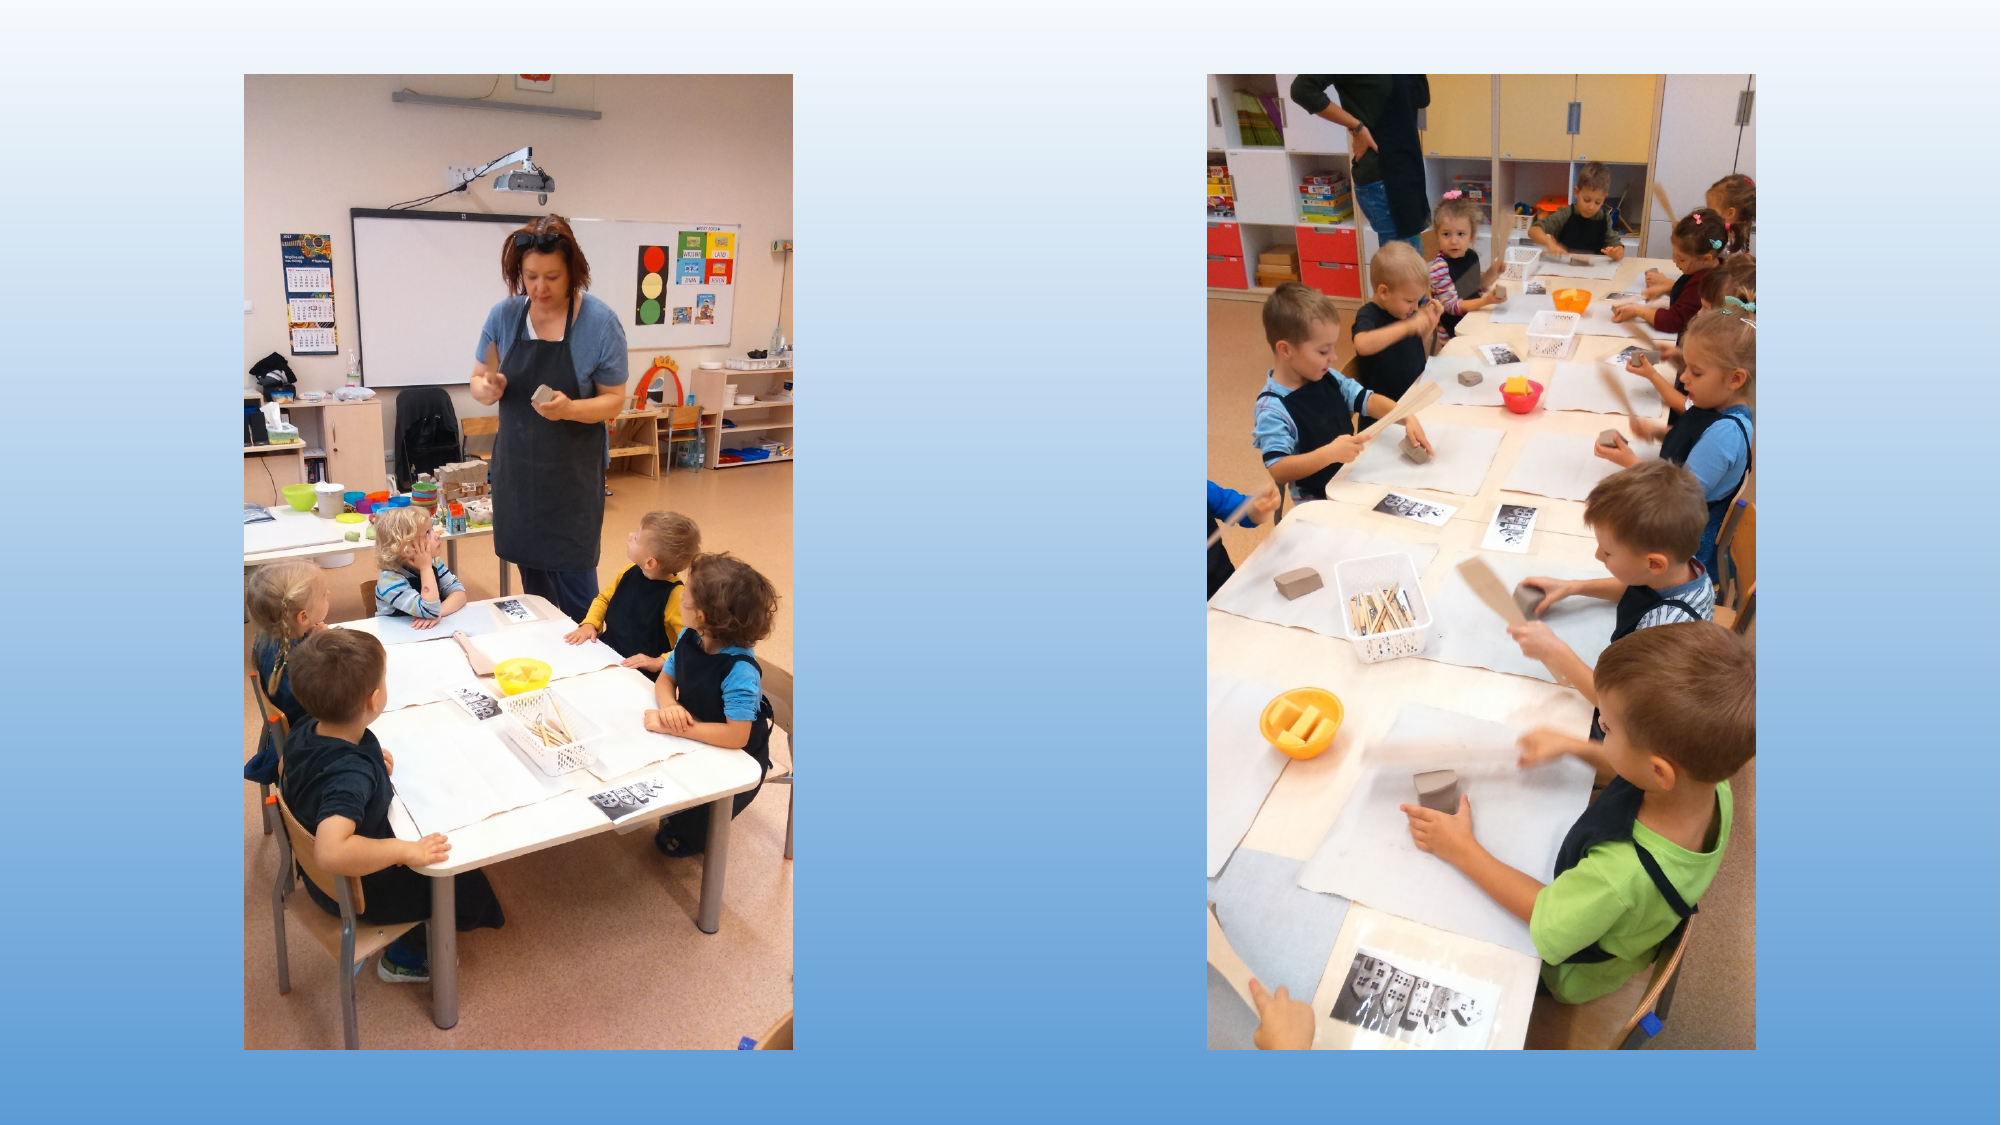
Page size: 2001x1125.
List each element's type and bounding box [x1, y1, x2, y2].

picture [244, 74, 793, 1050]
picture [1206, 74, 1756, 1050]
